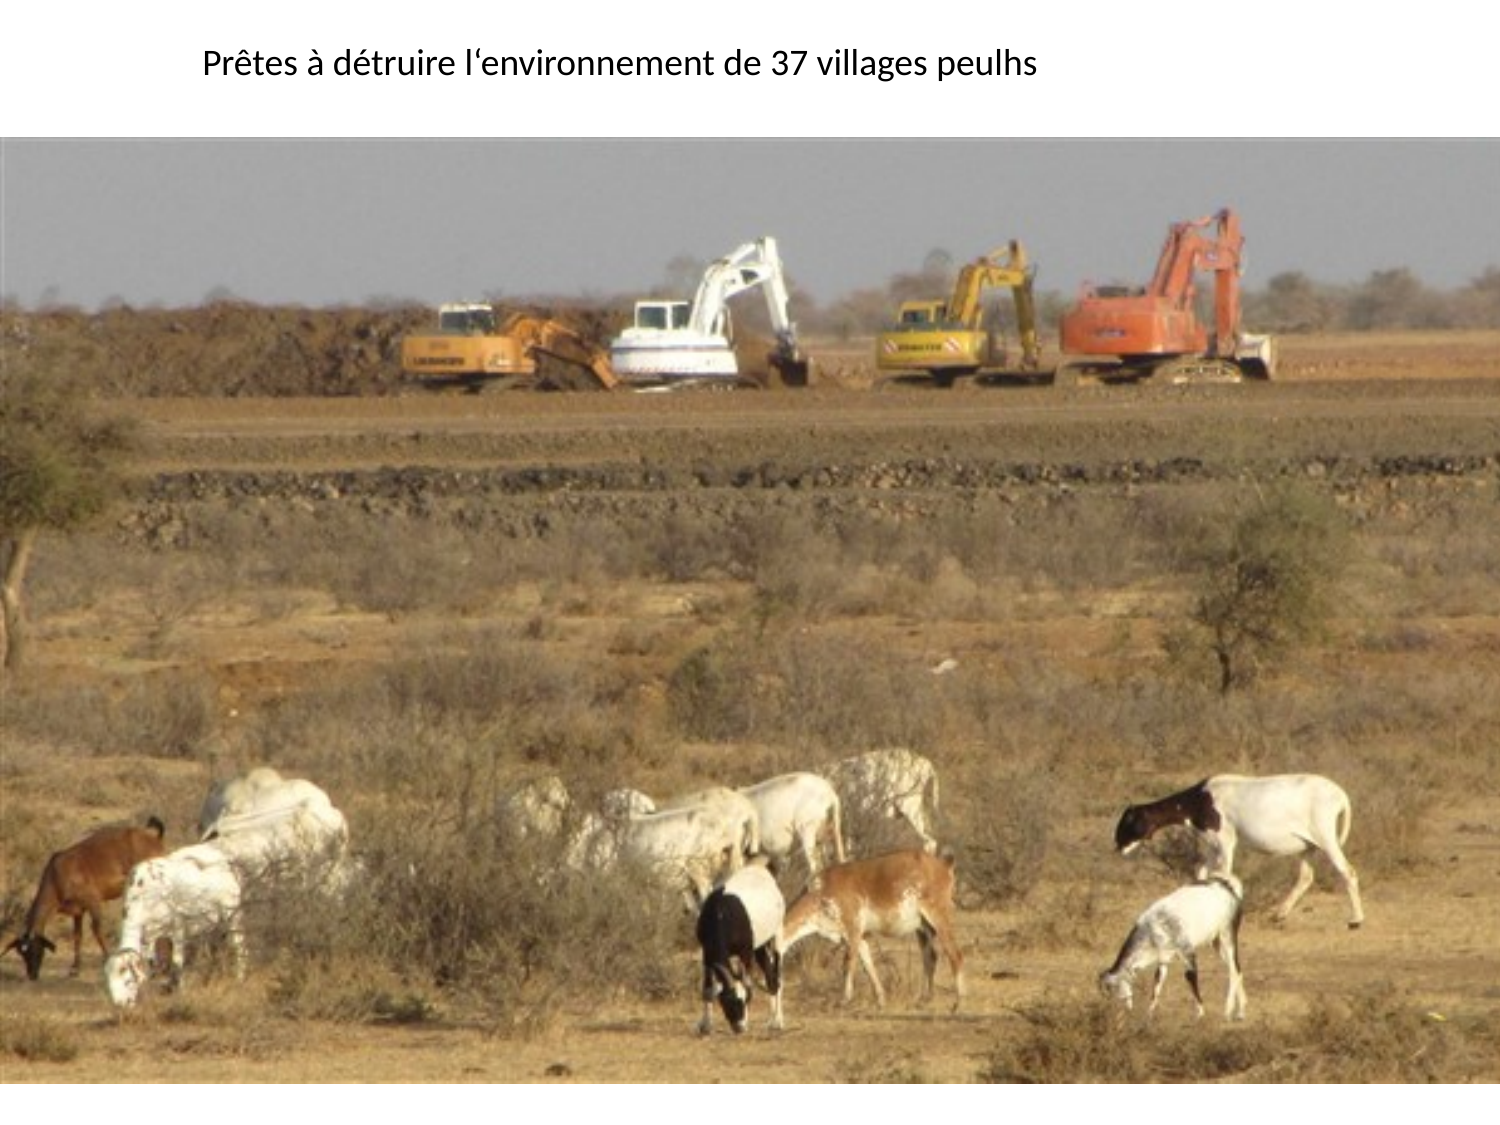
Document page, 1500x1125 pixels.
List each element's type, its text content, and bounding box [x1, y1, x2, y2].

picture [0, 137, 1500, 1085]
text_box Prêtes à détruire l‘environnement de 37 villages peulhs [187, 30, 1350, 90]
